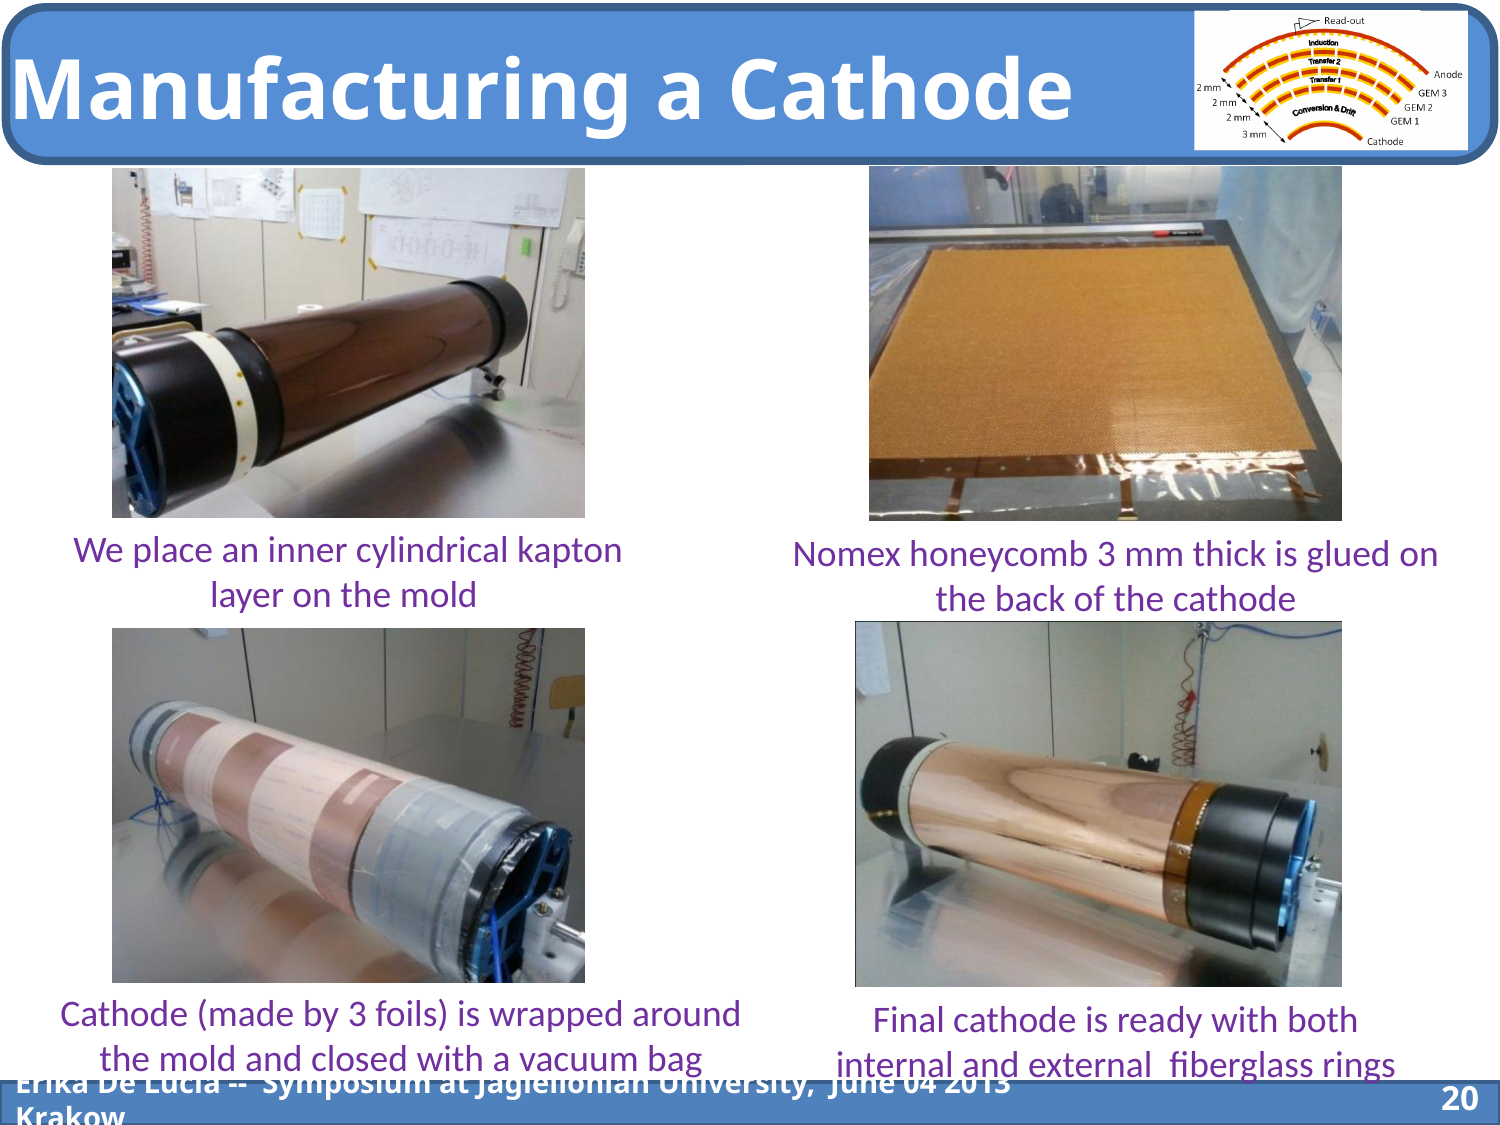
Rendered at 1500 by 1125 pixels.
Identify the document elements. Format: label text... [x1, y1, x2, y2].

picture [1194, 10, 1484, 154]
slide_number 20 [1144, 1069, 1495, 1125]
title Manufacturing a Cathode [0, 23, 1189, 150]
text_box Nomex honeycomb 3 mm thick is glued on the back of the cathode [760, 519, 1472, 628]
picture [111, 628, 585, 983]
title Manufacturing a Cathode [1490, 23, 1500, 150]
picture [855, 621, 1342, 987]
picture [869, 166, 1342, 522]
text_box Cathode (made by 3 foils) is wrapped around the mold and closed with a vacuum bag [39, 979, 764, 1088]
text_box Final cathode is ready with both internal and external fiberglass rings [807, 986, 1425, 1095]
footer Erika De Lucia -- Symposium at Jagiellonian University, June 04 2013 Krakow [0, 1069, 1140, 1125]
text_box We place an inner cylindrical kapton layer on the mold [39, 516, 657, 625]
picture [111, 168, 585, 524]
